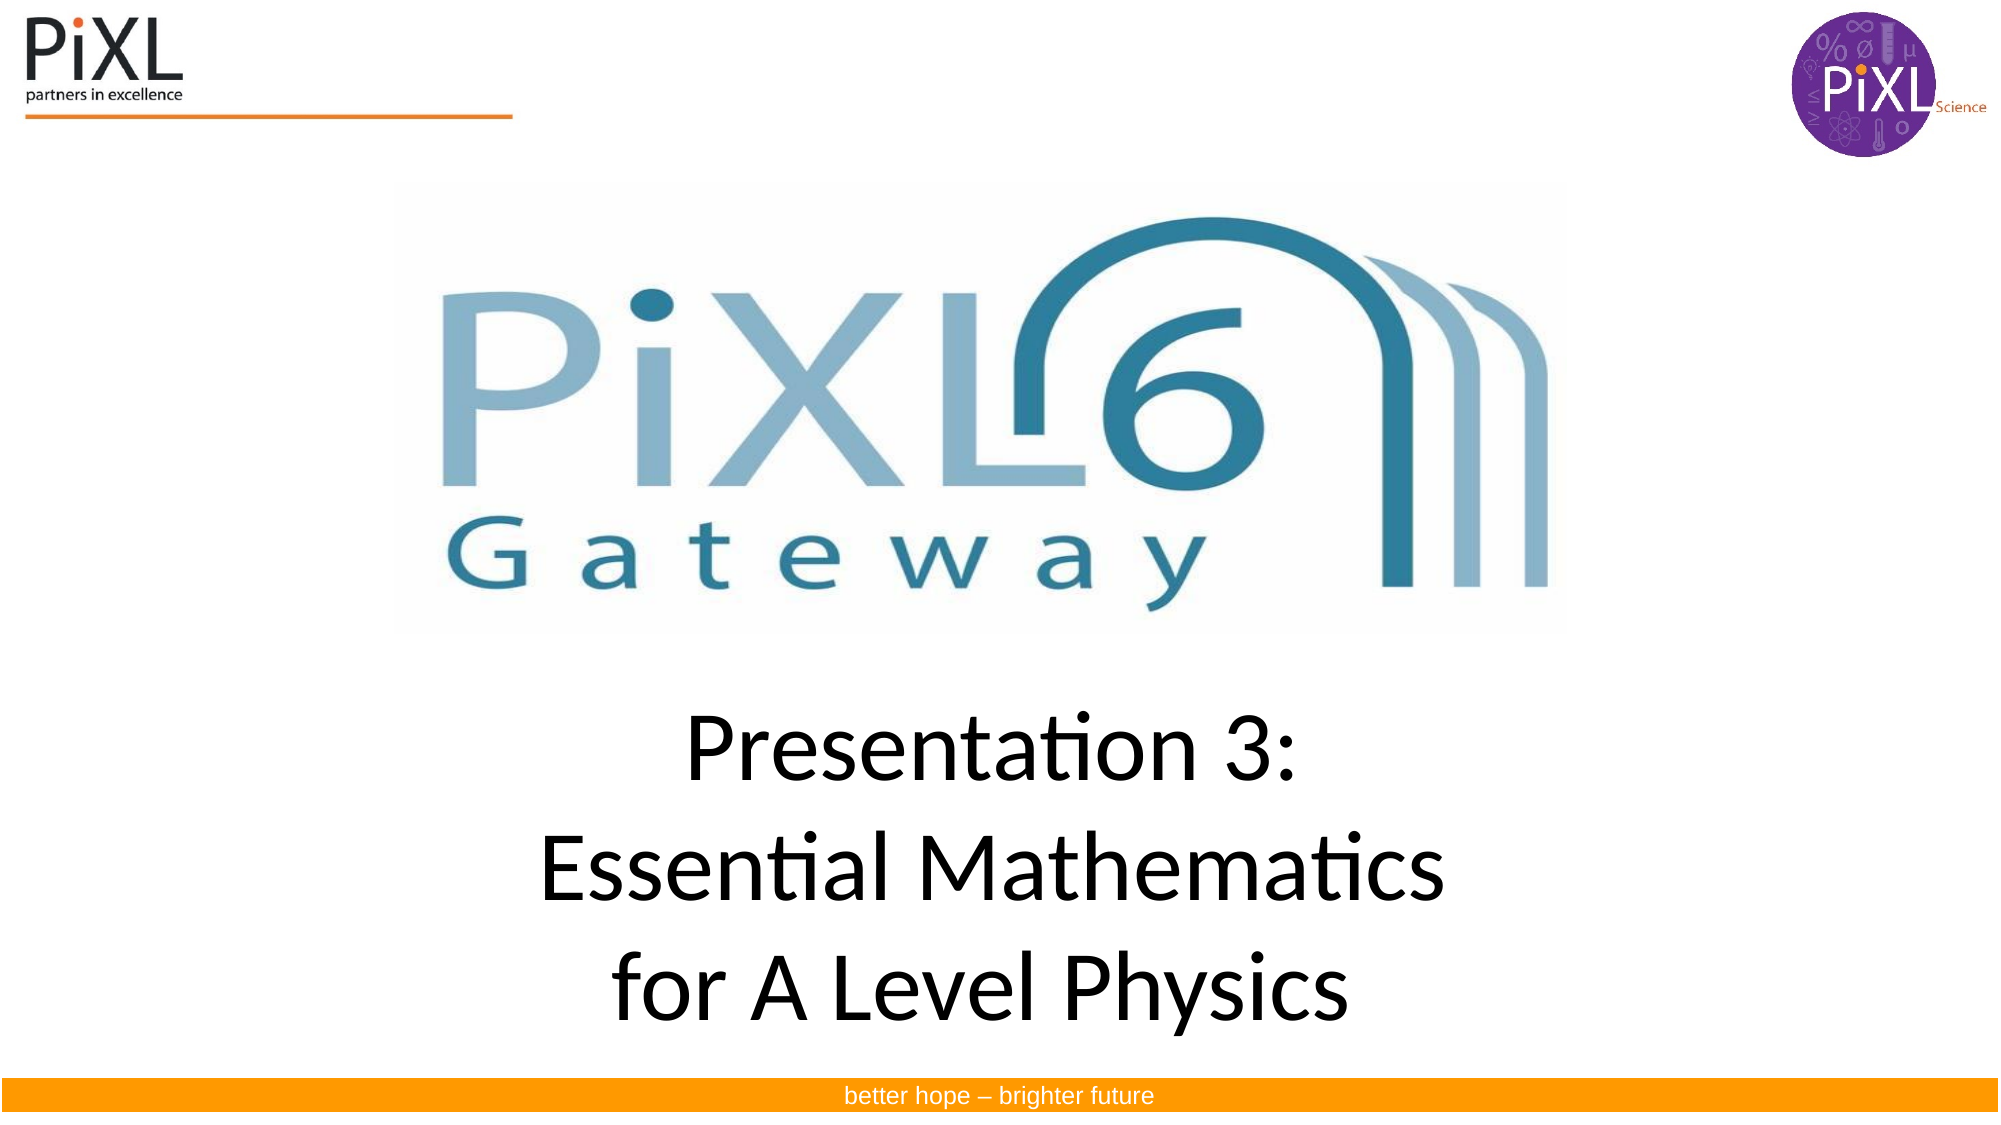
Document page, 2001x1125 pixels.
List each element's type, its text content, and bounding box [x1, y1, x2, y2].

text_box Presentation 3: Essential Mathematics for A Level Physics [60, 665, 1926, 785]
picture [5, 2, 559, 140]
picture [394, 182, 1567, 634]
picture [1769, 2, 1995, 171]
